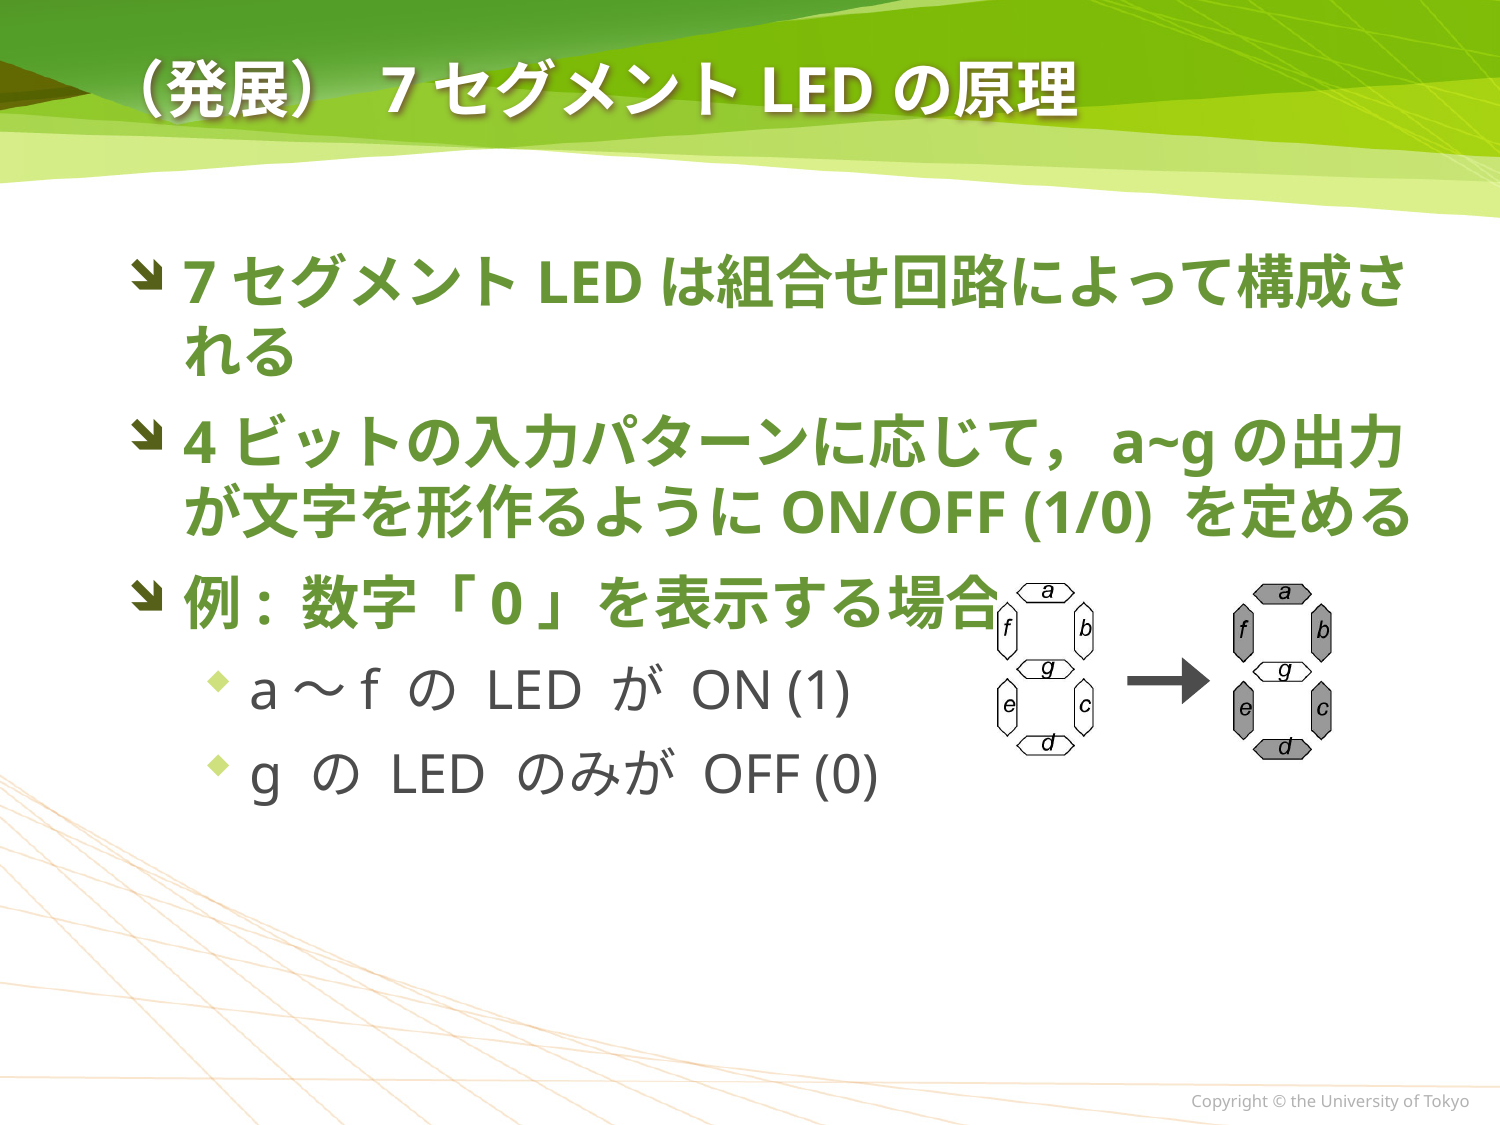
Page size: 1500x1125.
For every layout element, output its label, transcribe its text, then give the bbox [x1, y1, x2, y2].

list 7セグメントLEDは組合せ回路によって構成される 4ビットの入力パターンに応じて，a~gの出力が文字を形作るようにON/OFF (1/0) を定める 例: 数字「0」を表示する場合 a～f の LED が ON (1) g の LED のみが OFF (0) [112, 237, 1459, 1071]
title （発展） 7セグメントLEDの原理 [87, 41, 1450, 135]
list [1233, 574, 1341, 764]
text_box [1127, 670, 1211, 692]
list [997, 574, 1101, 764]
picture [0, 0, 1500, 1125]
